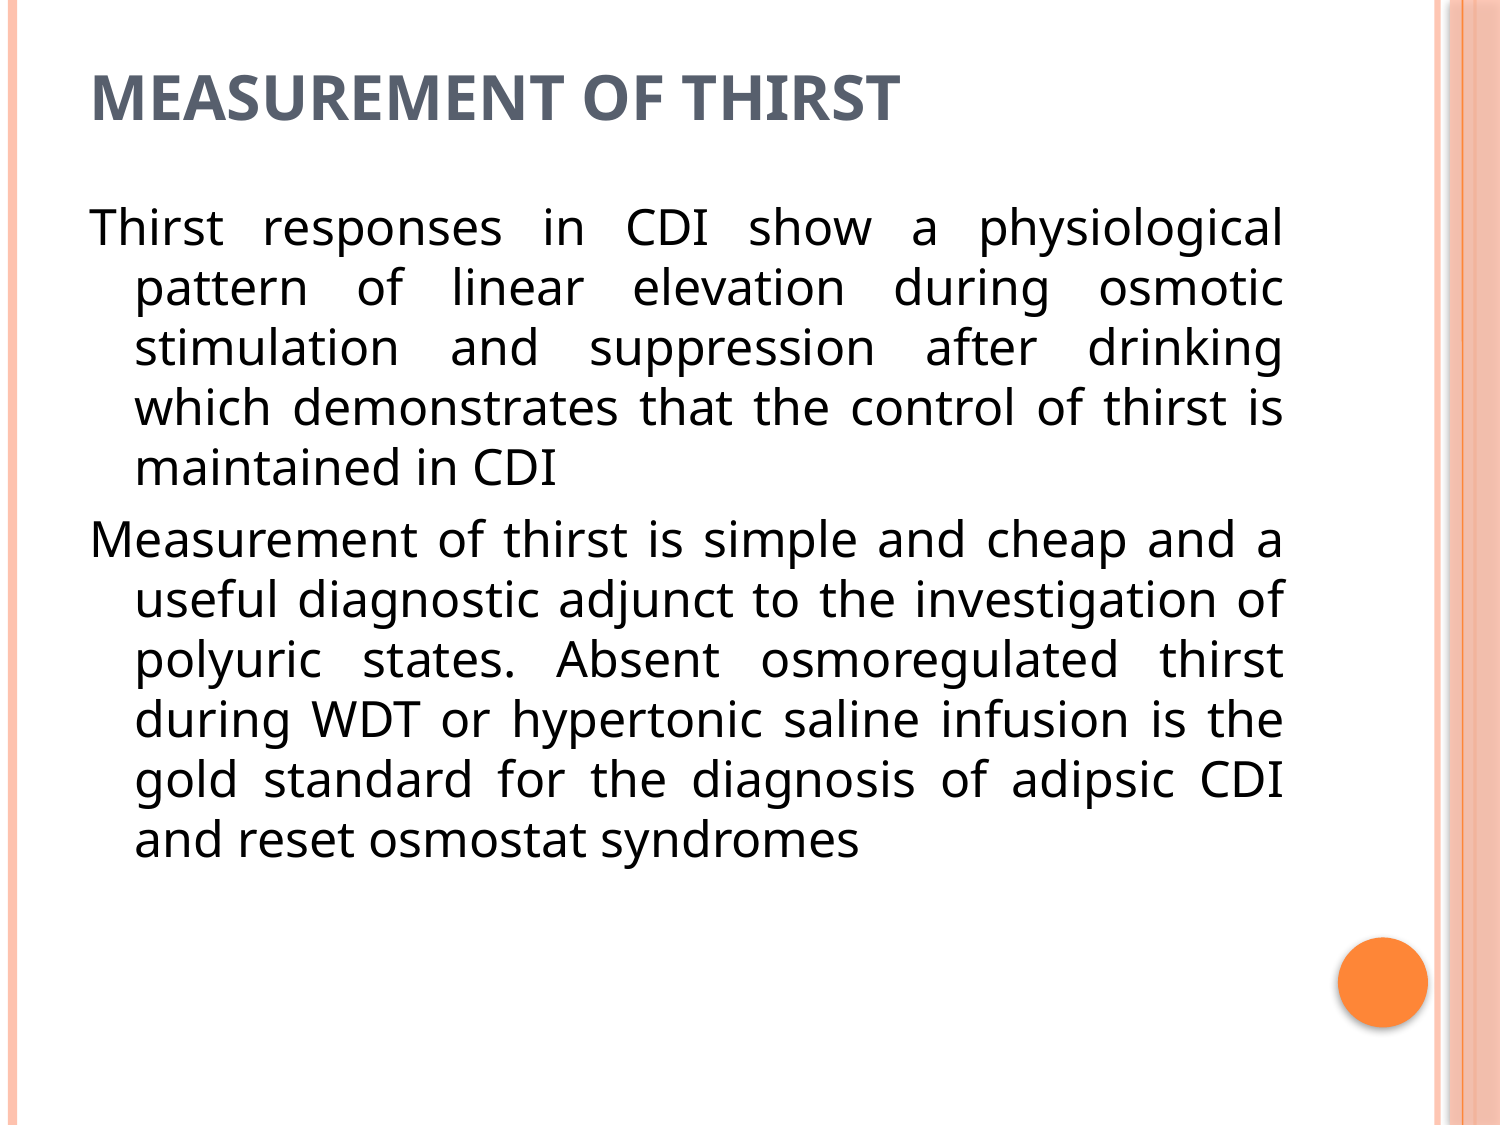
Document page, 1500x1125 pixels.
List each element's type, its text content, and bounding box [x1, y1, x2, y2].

title Measurement of thirst [75, 45, 1300, 141]
list Thirst responses in CDI show a physiological pattern of linear elevation during osmotic stimulation and suppression after drinking which demonstrates that the control of thirst is maintained in CDI Measurement of thirst is simple and cheap and a useful diagnostic adjunct to the investigation of polyuric states. Absent osmoregulated thirst during WDT or hypertonic saline infusion is the gold standard for the diagnosis of adipsic CDI and reset osmostat syndromes [75, 187, 1300, 1062]
